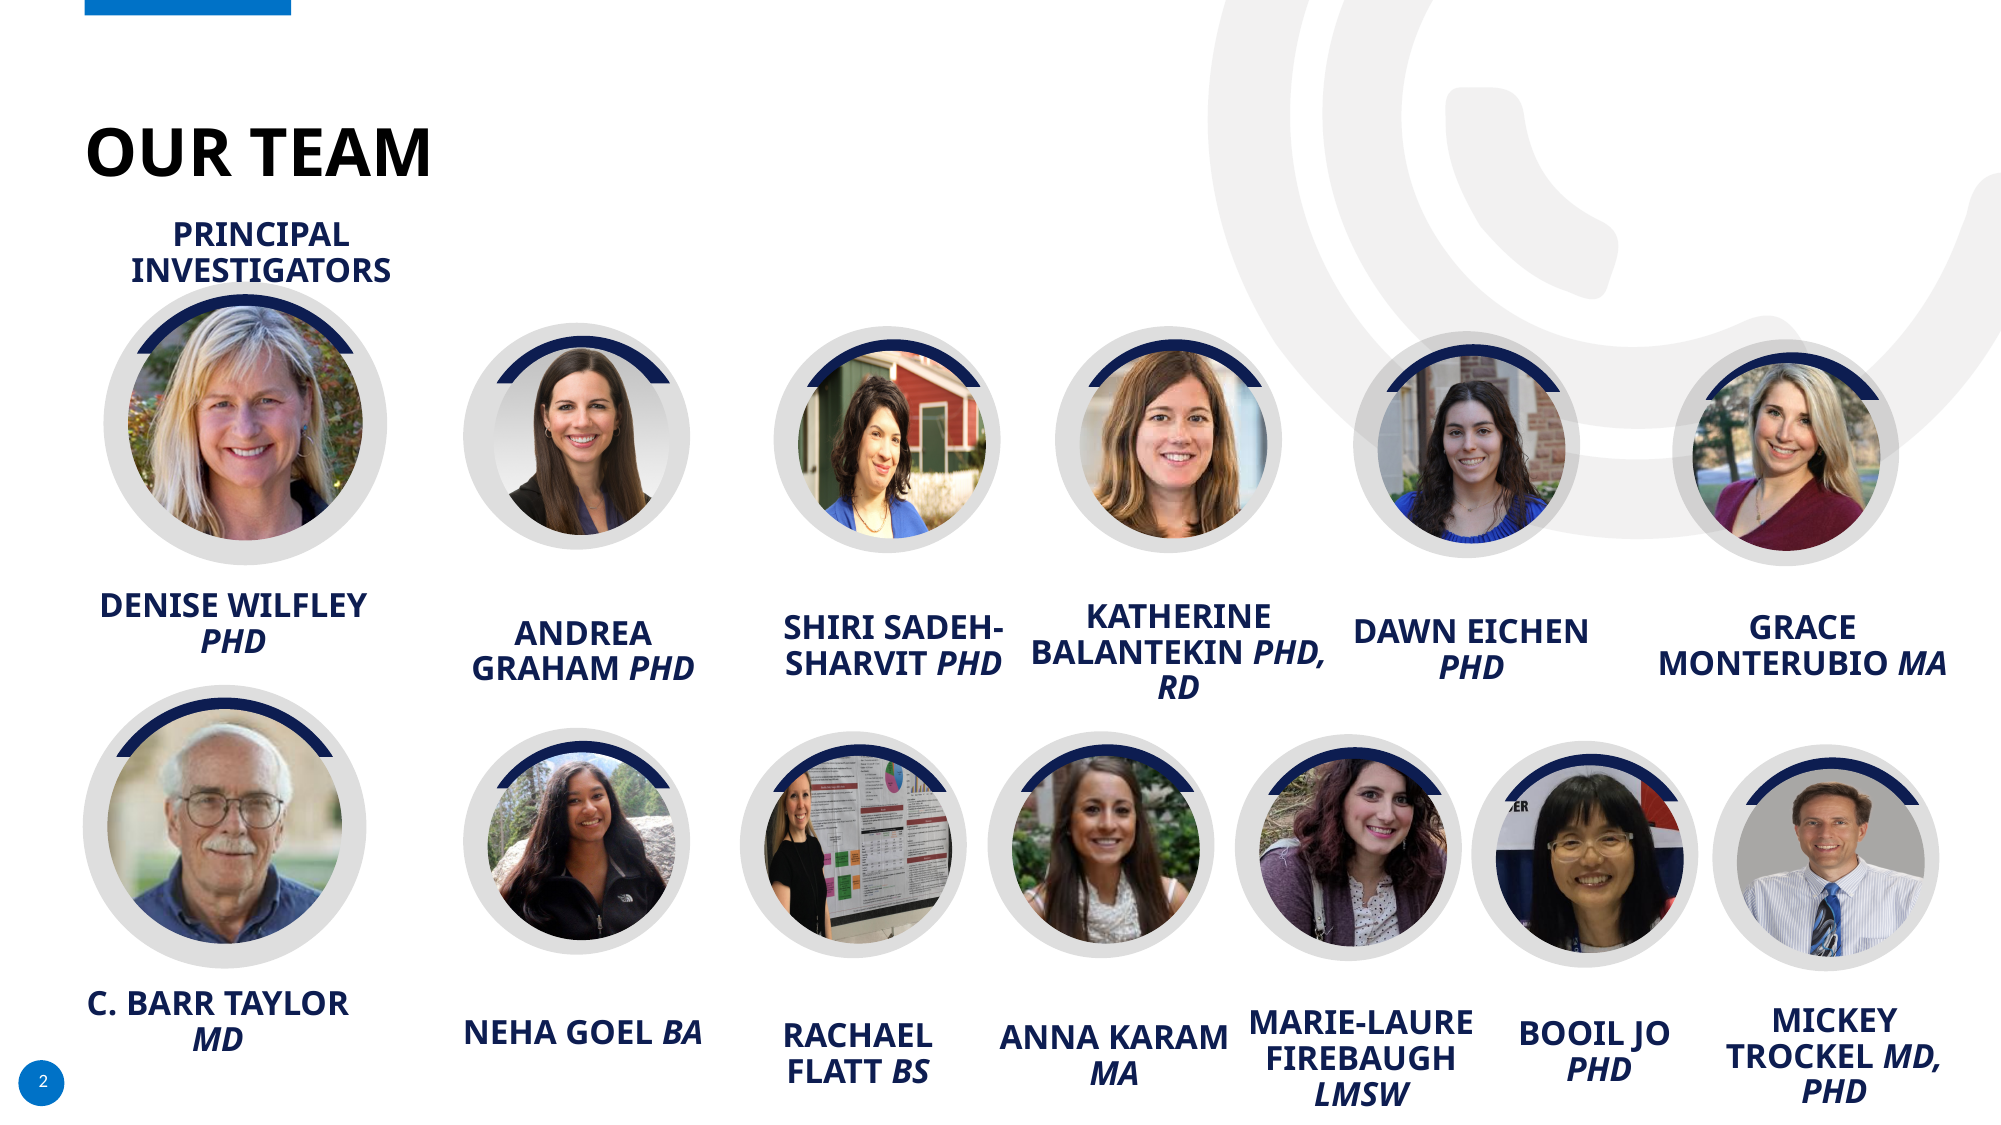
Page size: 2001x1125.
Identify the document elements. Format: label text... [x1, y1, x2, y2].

picture [1692, 363, 1881, 551]
picture [487, 752, 676, 941]
list Principal Investigators [49, 213, 474, 295]
list Booil jo phd [1457, 1012, 1742, 1094]
picture [127, 305, 363, 541]
picture [764, 755, 953, 944]
list C. Barr Taylor MD [67, 982, 369, 1064]
list Dawn Eichen PhD [1329, 609, 1614, 692]
list Denise Wilfley pHD [82, 584, 385, 666]
list Anna karam ma [985, 1015, 1244, 1098]
list Rachael Flatt BS [735, 1013, 981, 1096]
slide_number 2 [19, 1064, 68, 1096]
picture [798, 350, 986, 539]
picture [1377, 355, 1566, 544]
picture [1079, 350, 1268, 539]
picture [493, 347, 670, 536]
list Neha goel ba [441, 993, 726, 1075]
list Shiri Sadeh-Sharvit PhD [751, 606, 1036, 688]
picture [1011, 755, 1200, 944]
list Andrea Graham Phd [441, 611, 726, 693]
list Mickey trockel md, phd [1692, 1016, 1977, 1098]
picture [107, 709, 342, 944]
picture [1495, 765, 1684, 954]
picture [1259, 758, 1448, 947]
list Grace monterubio ma [1632, 606, 1974, 688]
title Our Team [84, 40, 1914, 192]
list Marie-Laure Firebaugh LMSW [1219, 1018, 1503, 1100]
list Katherine Balantekin PhD, RD [1008, 612, 1349, 695]
picture [1736, 768, 1925, 957]
